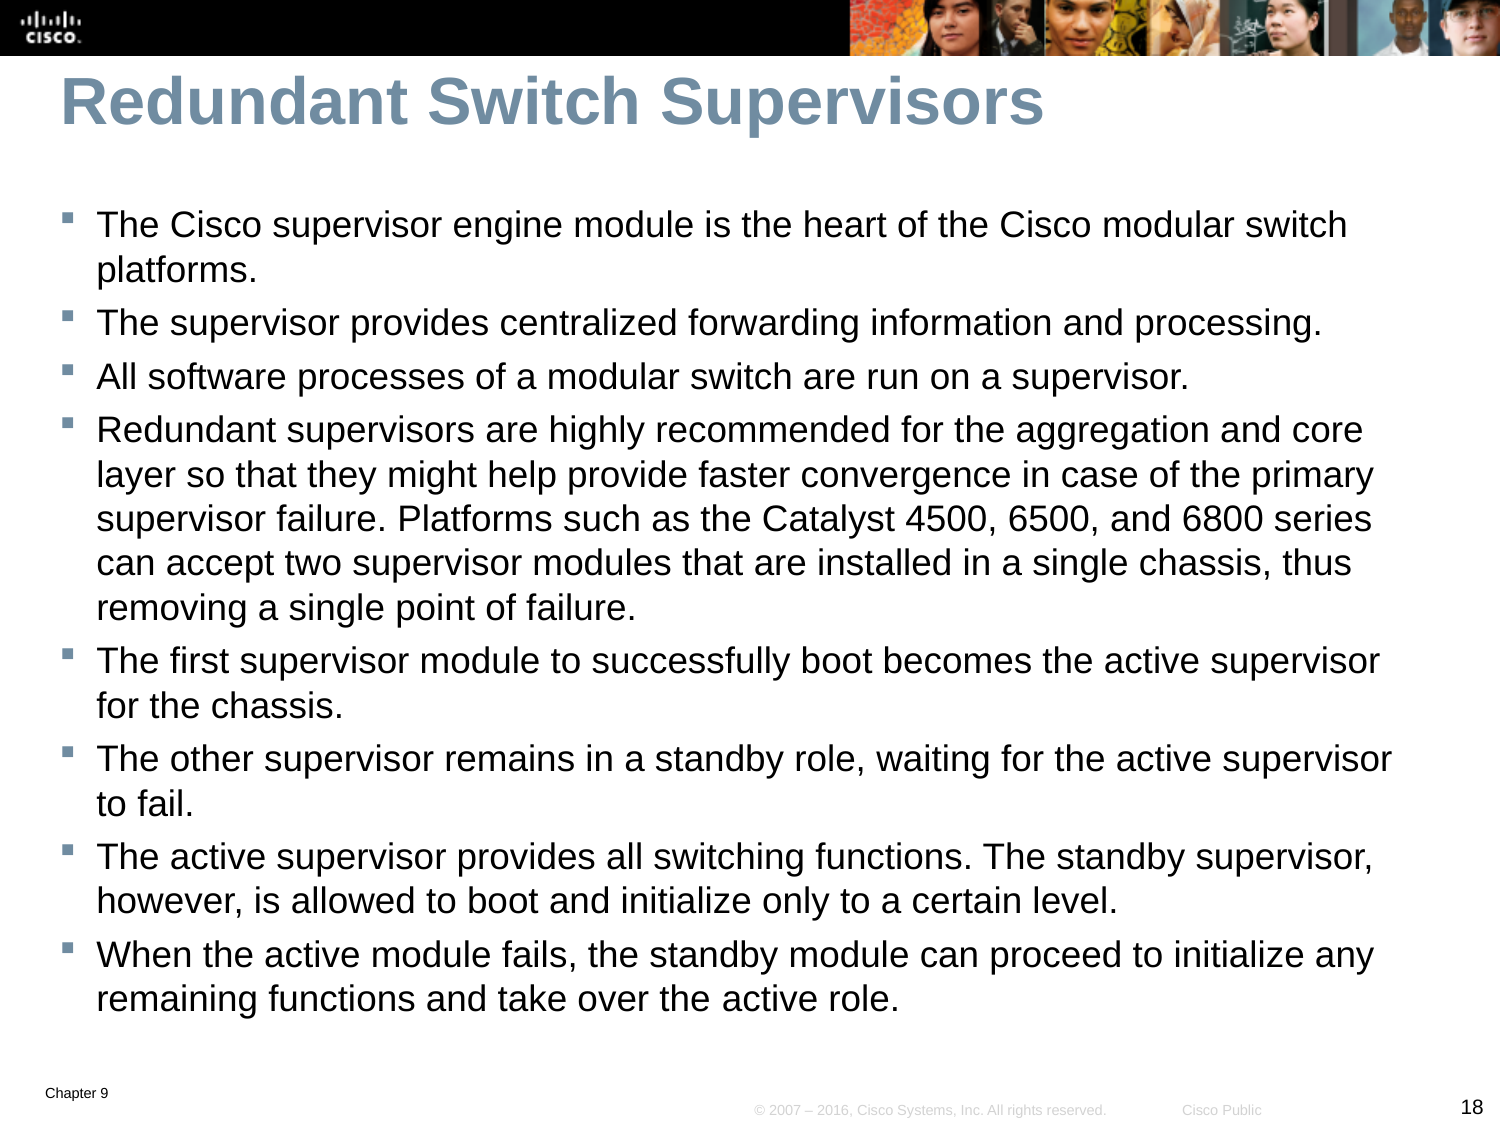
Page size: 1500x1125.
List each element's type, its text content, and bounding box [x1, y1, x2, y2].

picture [0, 0, 1500, 56]
title Redundant Switch Supervisors [45, 59, 1444, 182]
list The Cisco supervisor engine module is the heart of the Cisco modular switch platforms. The supervisor provides centralized forwarding information and processing. All software processes of a modular switch are run on a supervisor. Redundant supervisors are highly recommended for the aggregation and core layer so that they might help provide faster convergence in case of the primary supervisor failure. Platforms such as the Catalyst 4500, 6500, and 6800 series can accept two supervisor modules that are installed in a single chassis, thus removing a single point of failure. The first supervisor module to successfully boot becomes the active supervisor for the chassis. The other supervisor remains in a standby role, waiting for the active supervisor to fail. The active supervisor provides all switching functions. The standby supervisor, however, is allowed to boot and initialize only to a certain level. When the active module fails, the standby module can proceed to initialize any remaining functions and take over the active role. [45, 193, 1444, 1037]
